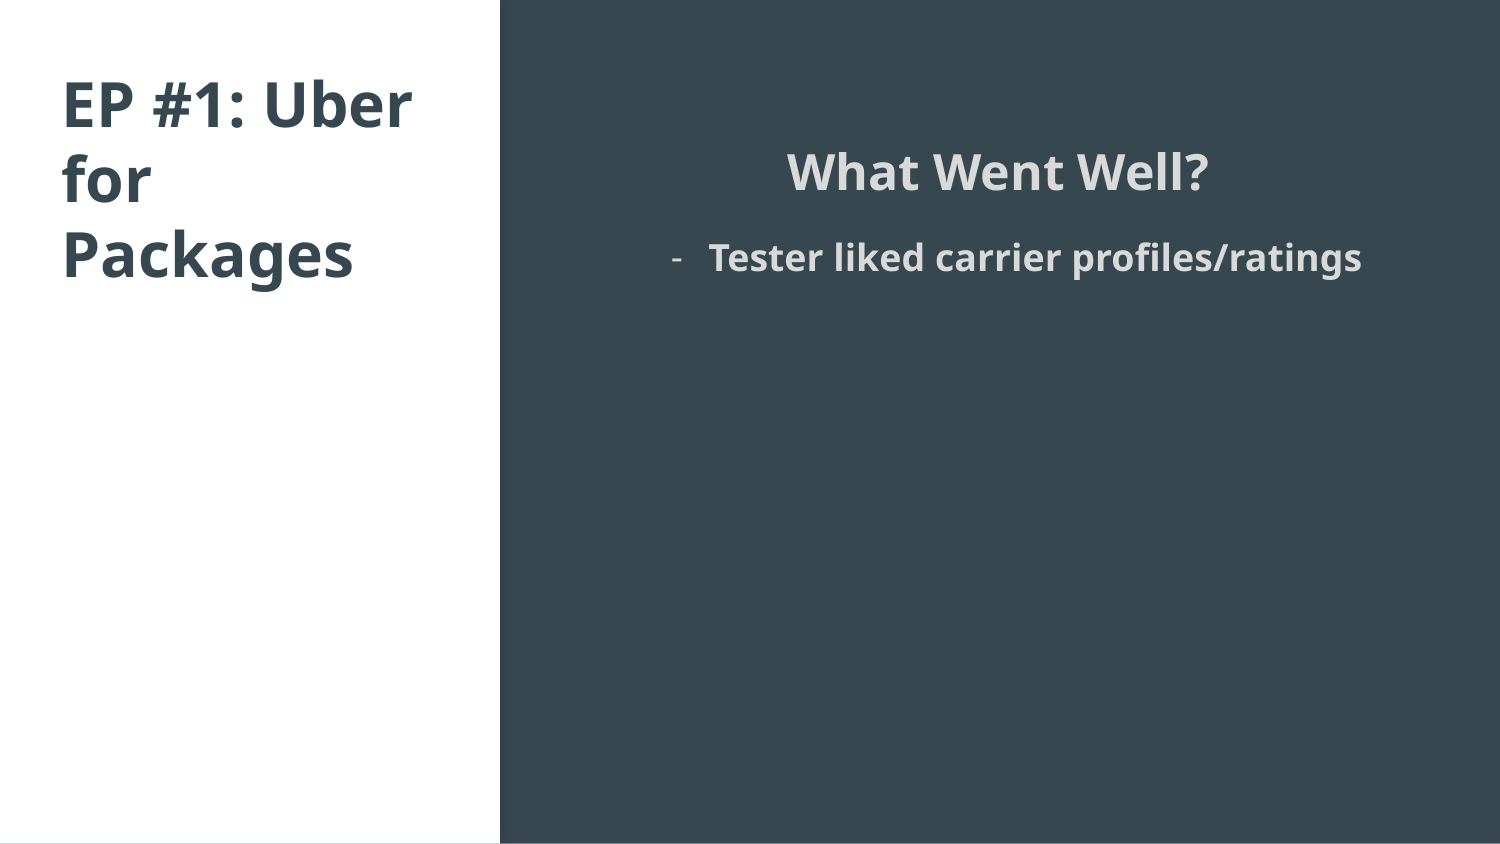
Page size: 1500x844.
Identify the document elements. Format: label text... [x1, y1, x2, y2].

list What Went Well? Tester liked carrier profiles/ratings [551, 125, 1446, 406]
title EP #1: Uber for Packages [46, 50, 454, 751]
